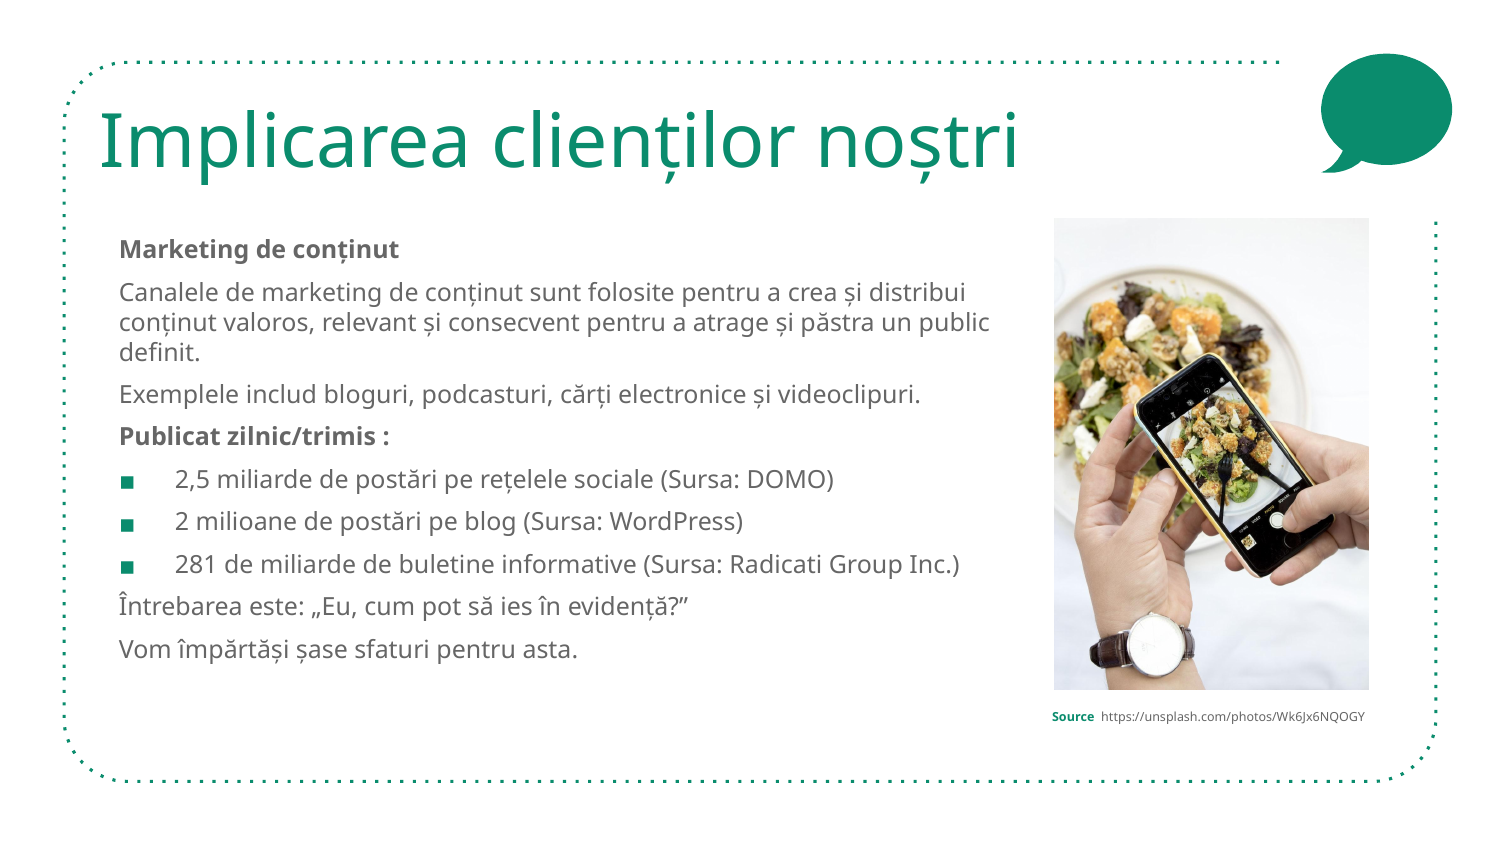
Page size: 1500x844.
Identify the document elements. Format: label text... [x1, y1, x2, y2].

list Marketing de conținut Canalele de marketing de conținut sunt folosite pentru a crea și distribui conținut valoros, relevant și consecvent pentru a atrage și păstra un public definit. Exemplele includ bloguri, podcasturi, cărți electronice și videoclipuri. Publicat zilnic/trimis : 2,5 miliarde de postări pe rețelele sociale (Sursa: DOMO) 2 milioane de postări pe blog (Sursa: WordPress) 281 de miliarde de buletine informative (Sursa: Radicati Group Inc.) Întrebarea este: „Eu, cum pot să ies în evidență?” Vom împărtăși șase sfaturi pentru asta. [84, 218, 1051, 607]
title Implicarea clienților noștri [84, 77, 1212, 218]
picture [1053, 218, 1369, 691]
text_box Source https://unsplash.com/photos/Wk6Jx6NQOGY [1037, 701, 1386, 732]
text_box [1321, 53, 1453, 173]
